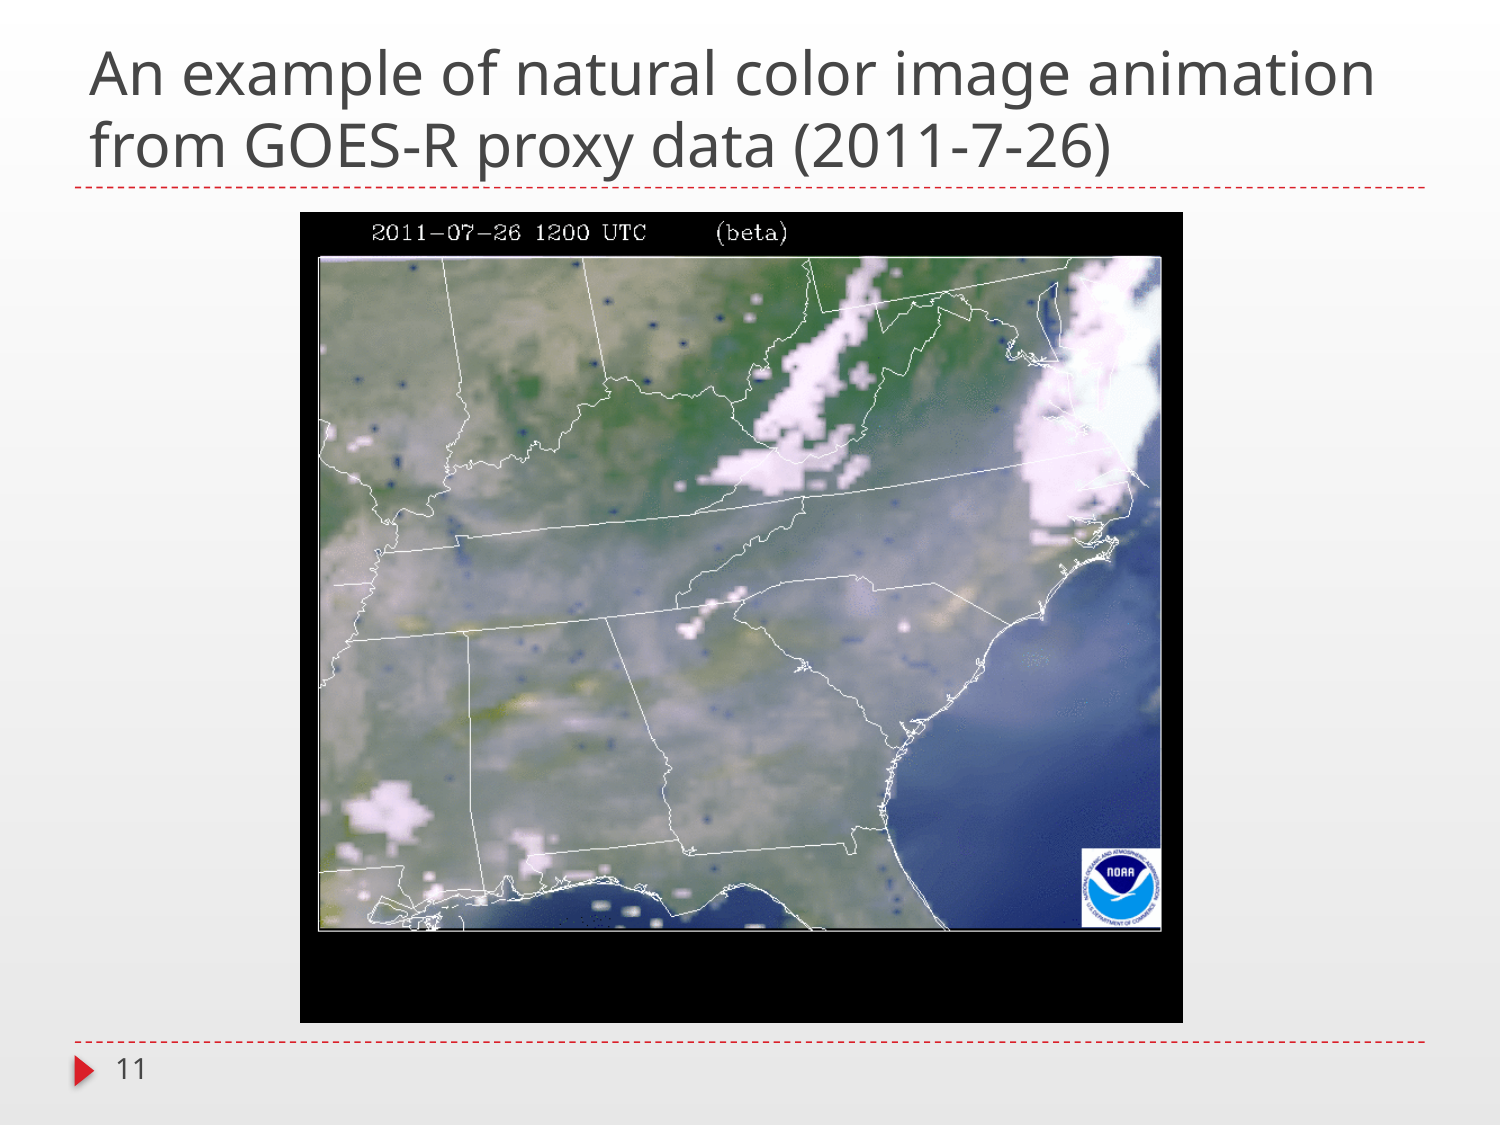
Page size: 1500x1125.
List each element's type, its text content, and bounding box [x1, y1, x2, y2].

title An example of natural color image animation from GOES-R proxy data (2011-7-26) [75, 24, 1500, 188]
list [299, 212, 1184, 1023]
slide_number 11 [100, 1042, 426, 1103]
